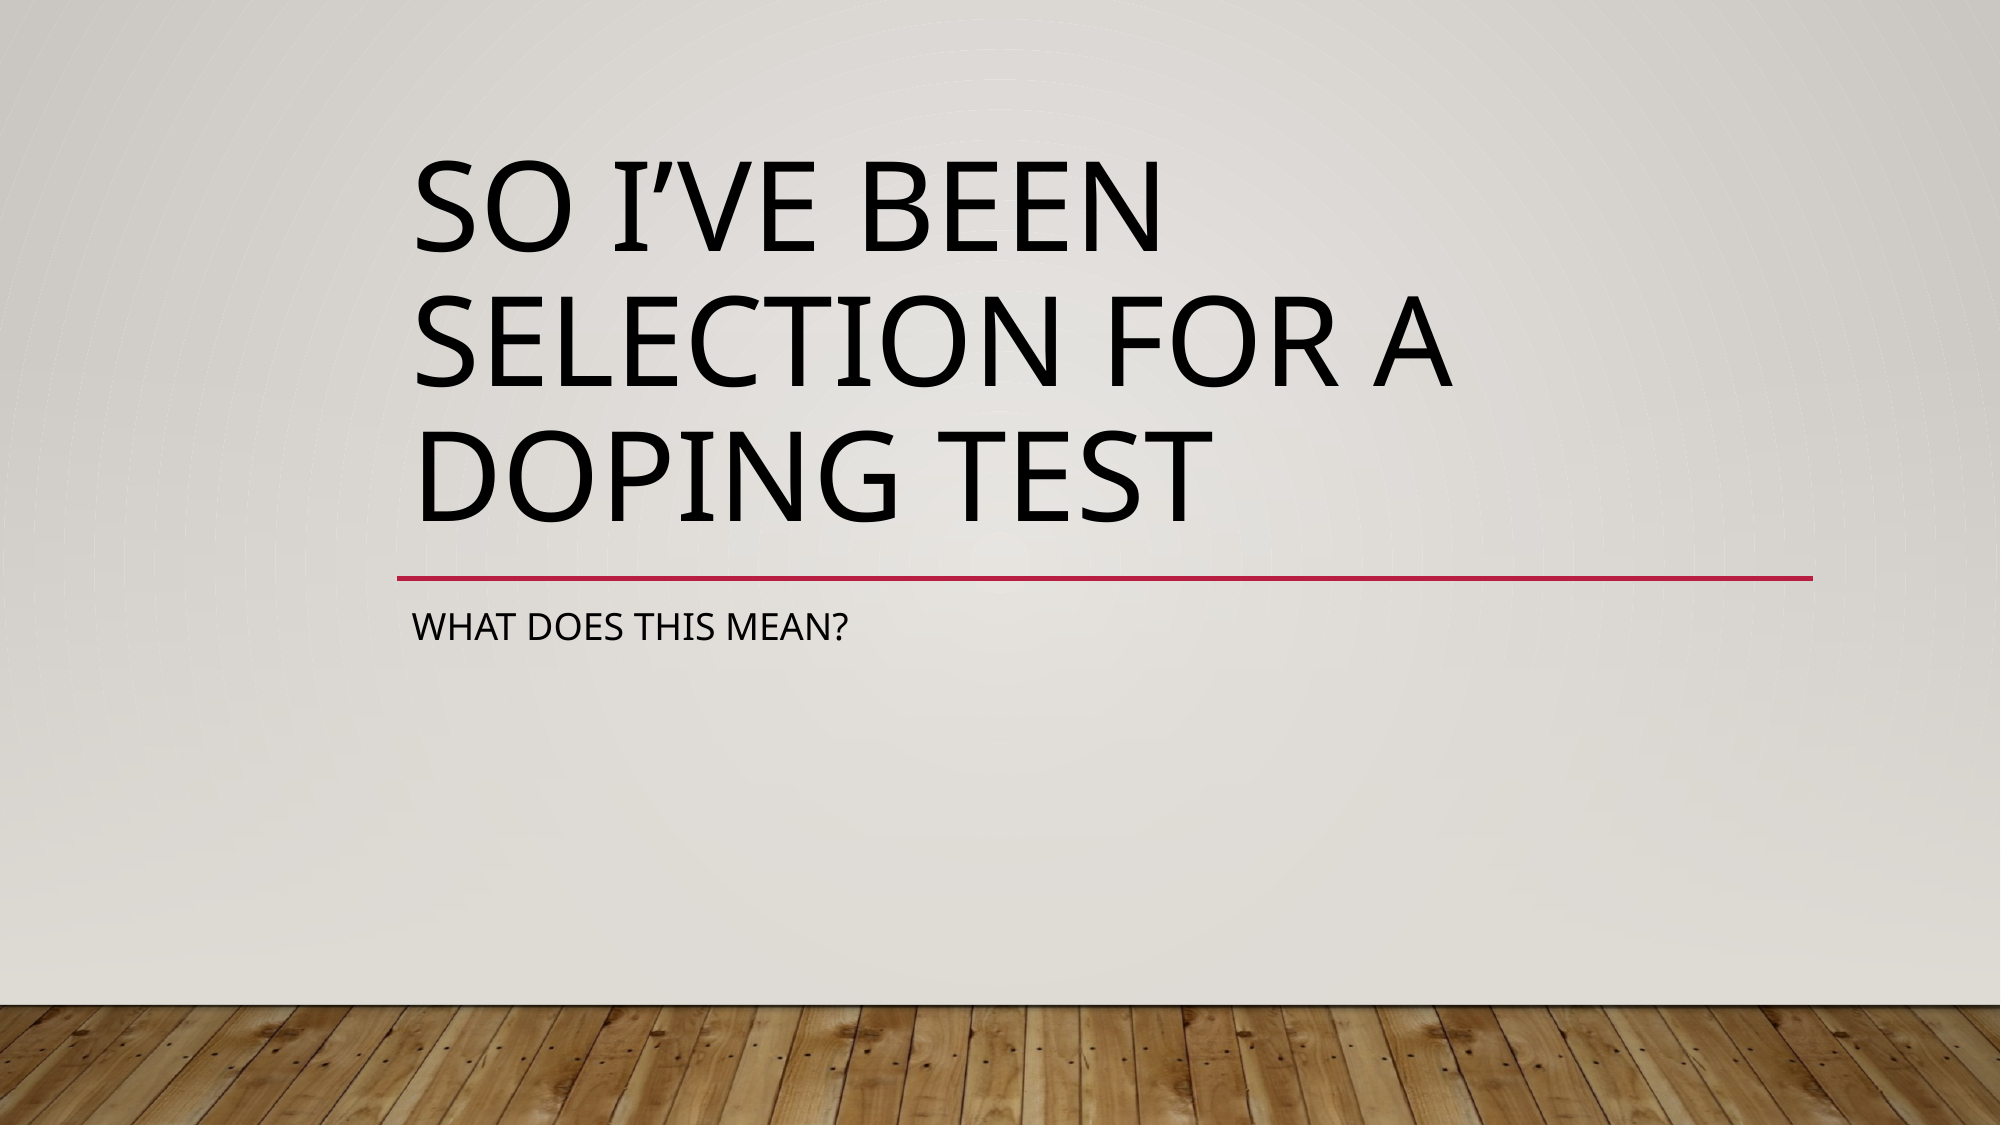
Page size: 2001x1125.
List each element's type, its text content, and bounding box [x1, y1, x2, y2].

title So I’ve been selection for a doping test [396, 131, 1814, 549]
subtitle What does this mean? [396, 579, 1814, 740]
picture [0, 1005, 2000, 1125]
